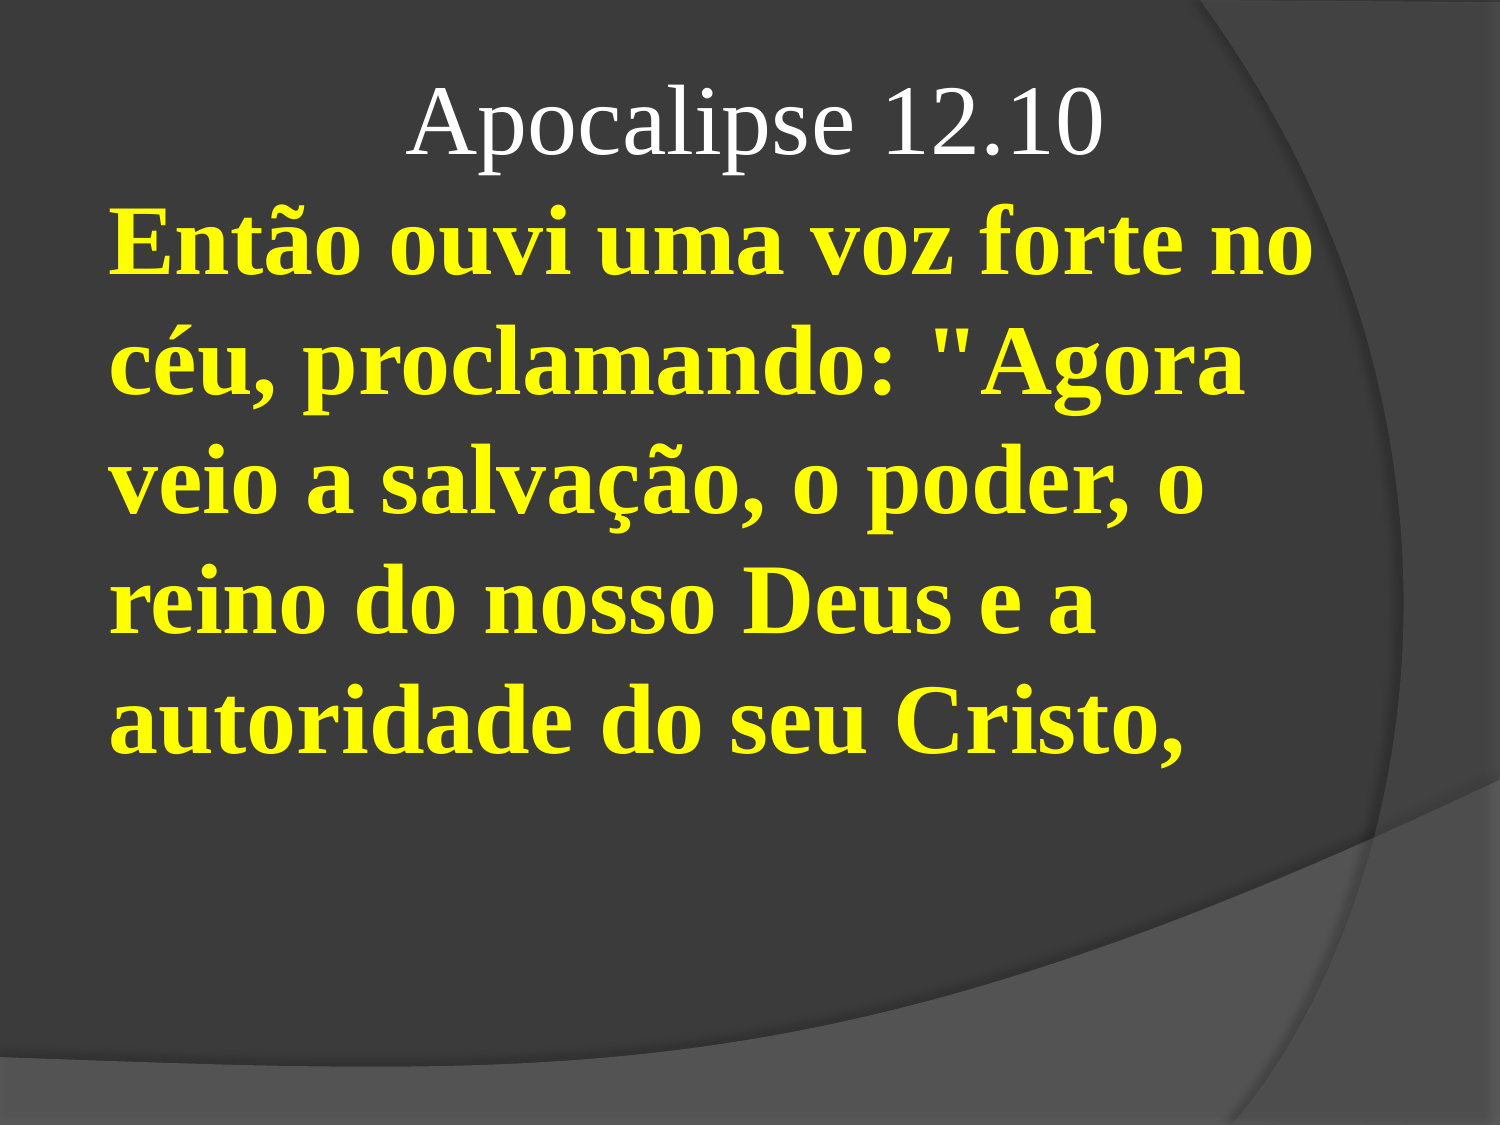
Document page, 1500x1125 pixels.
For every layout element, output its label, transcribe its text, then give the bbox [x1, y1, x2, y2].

text_box Apocalipse 12.10 Então ouvi uma voz forte no céu, proclamando: "Agora veio a salvação, o poder, o reino do nosso Deus e a autoridade do seu Cristo, [93, 46, 1418, 1125]
